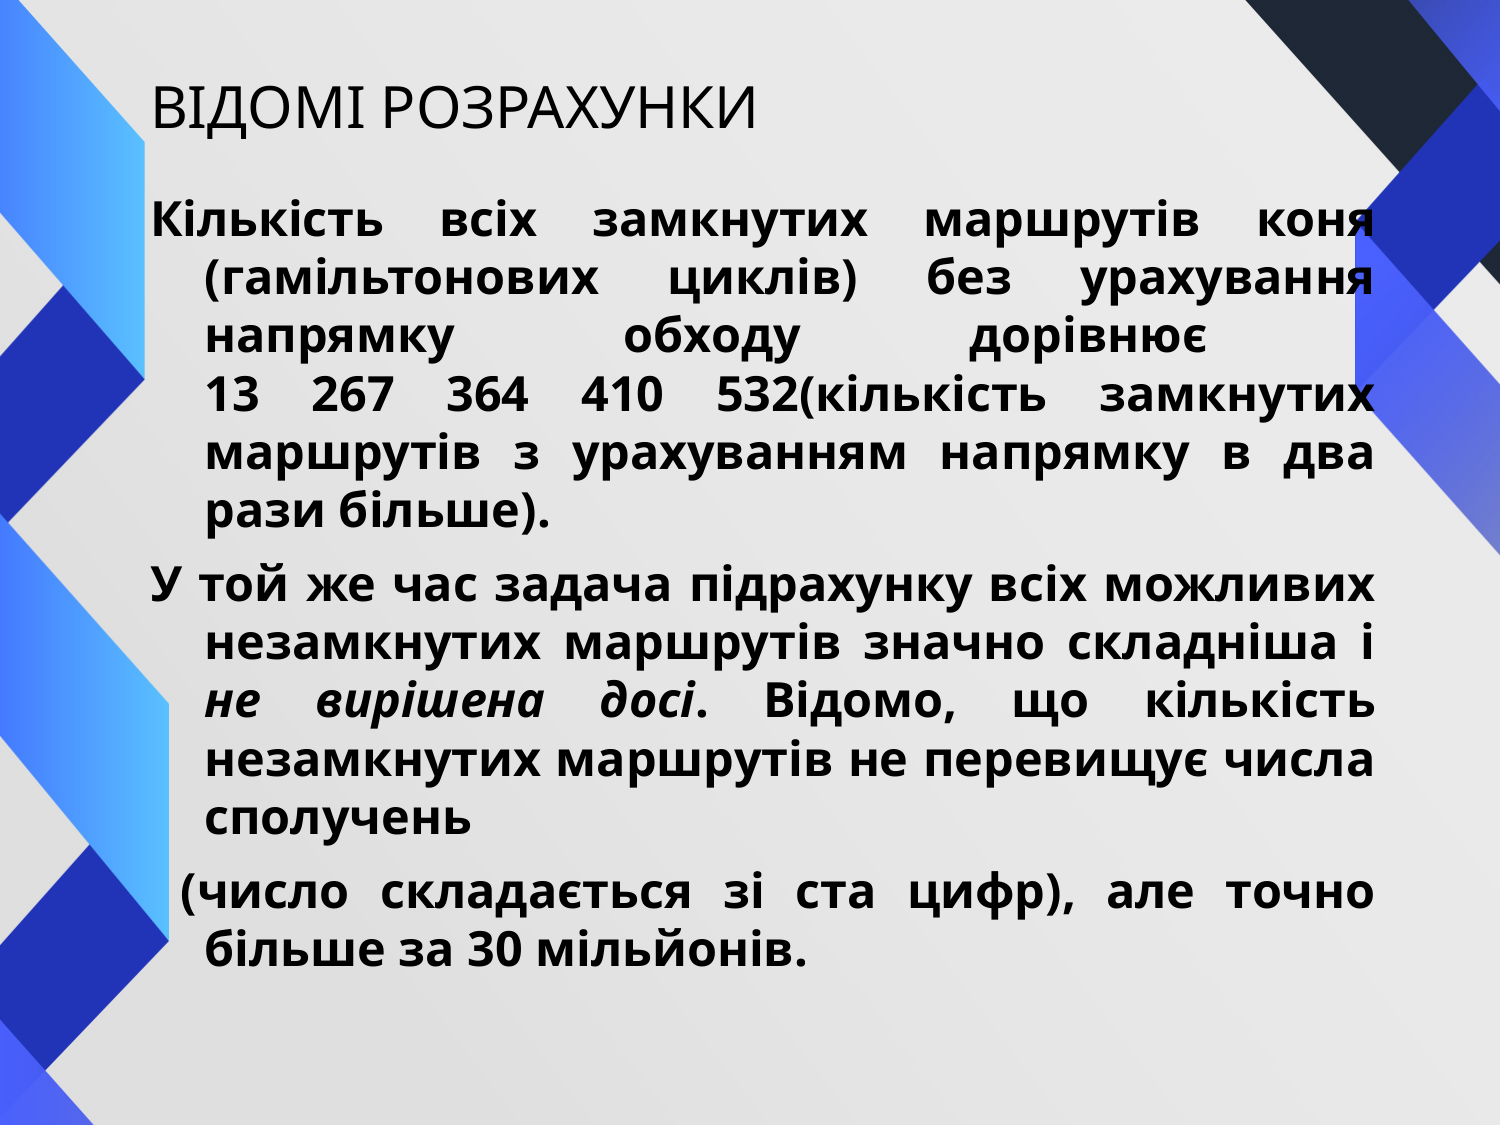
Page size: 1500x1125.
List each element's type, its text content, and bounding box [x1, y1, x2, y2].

title Відомі розрахунки [135, 60, 1369, 150]
picture [0, 0, 1500, 1125]
